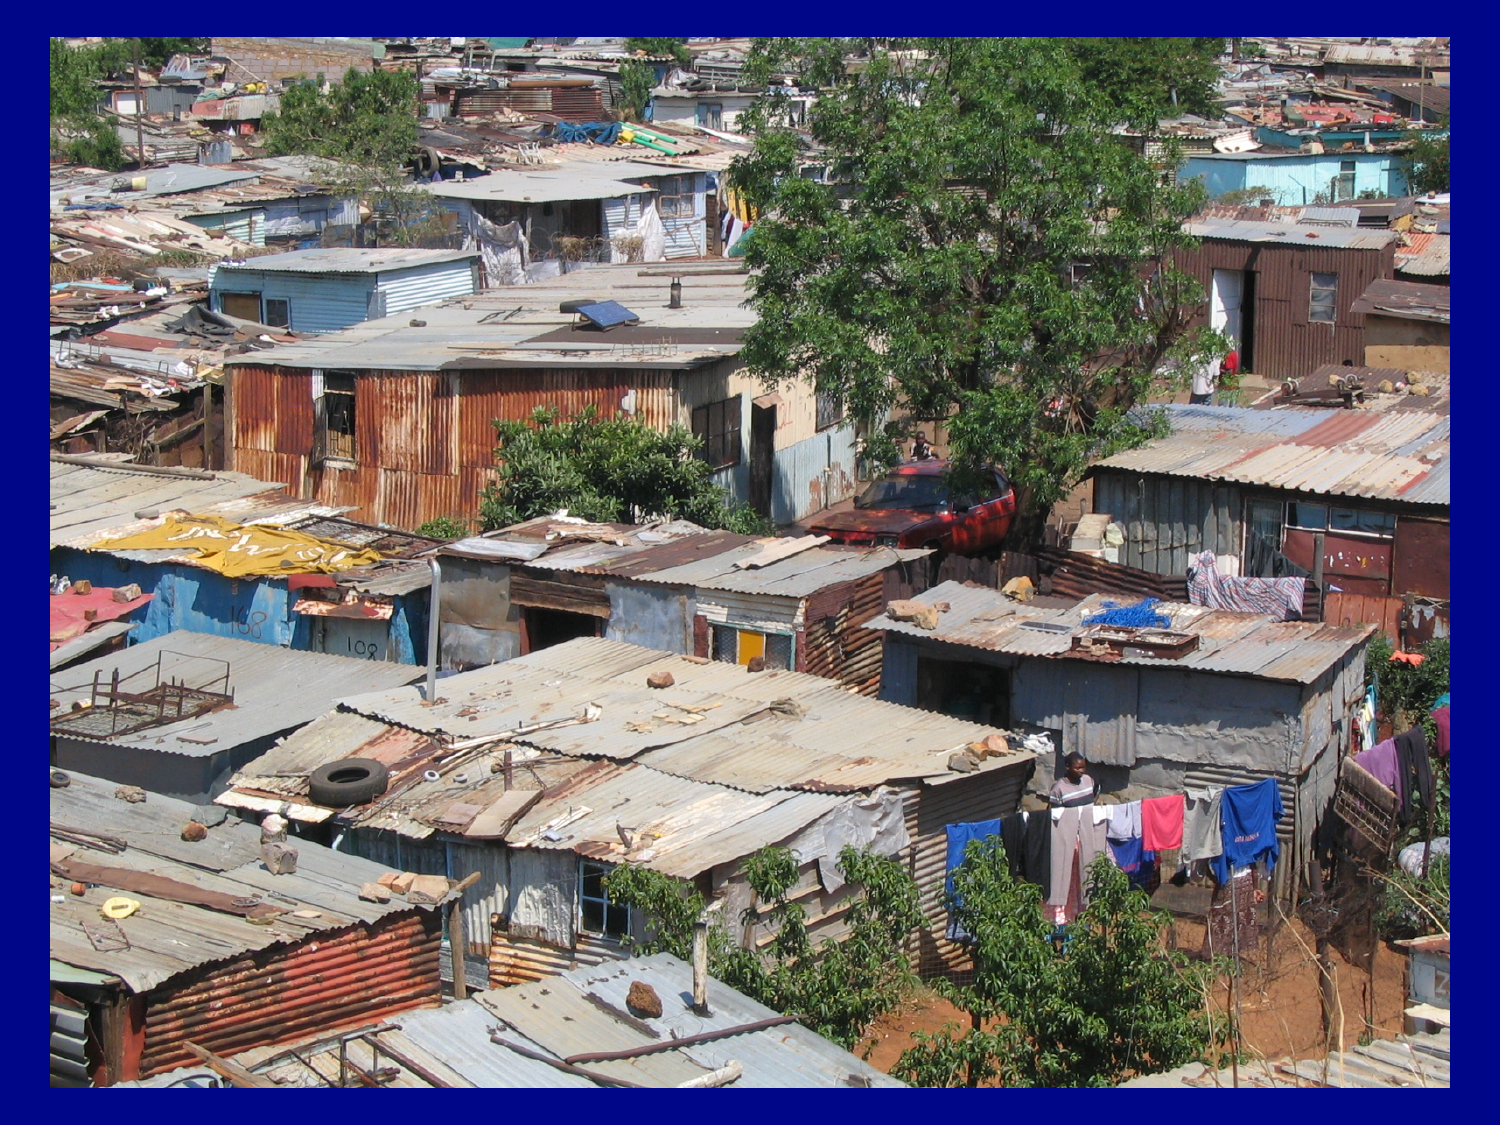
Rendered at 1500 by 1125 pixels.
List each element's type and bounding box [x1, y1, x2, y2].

picture [49, 37, 1451, 1088]
